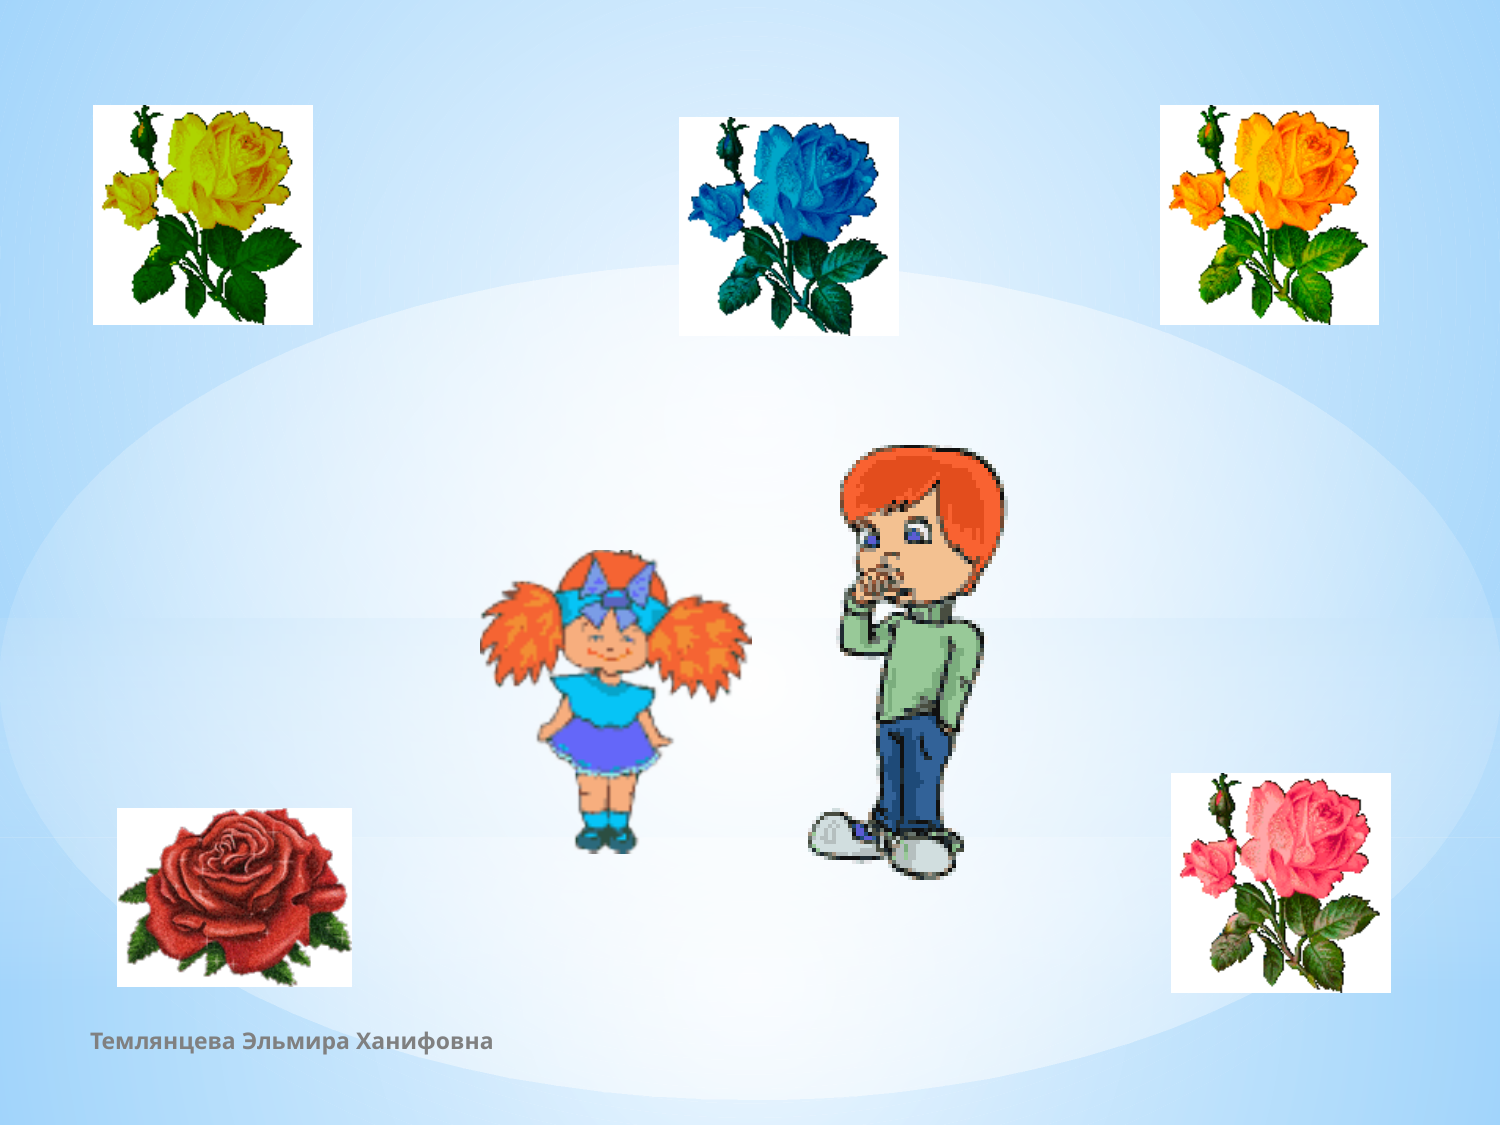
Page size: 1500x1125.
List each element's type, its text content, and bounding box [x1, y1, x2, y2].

footer Темлянцева Эльмира Ханифовна [75, 1012, 625, 1073]
picture [808, 445, 1008, 881]
picture [1171, 773, 1391, 993]
picture [93, 105, 313, 325]
picture [679, 116, 899, 337]
picture [116, 808, 352, 987]
picture [1159, 105, 1380, 325]
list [480, 550, 752, 855]
